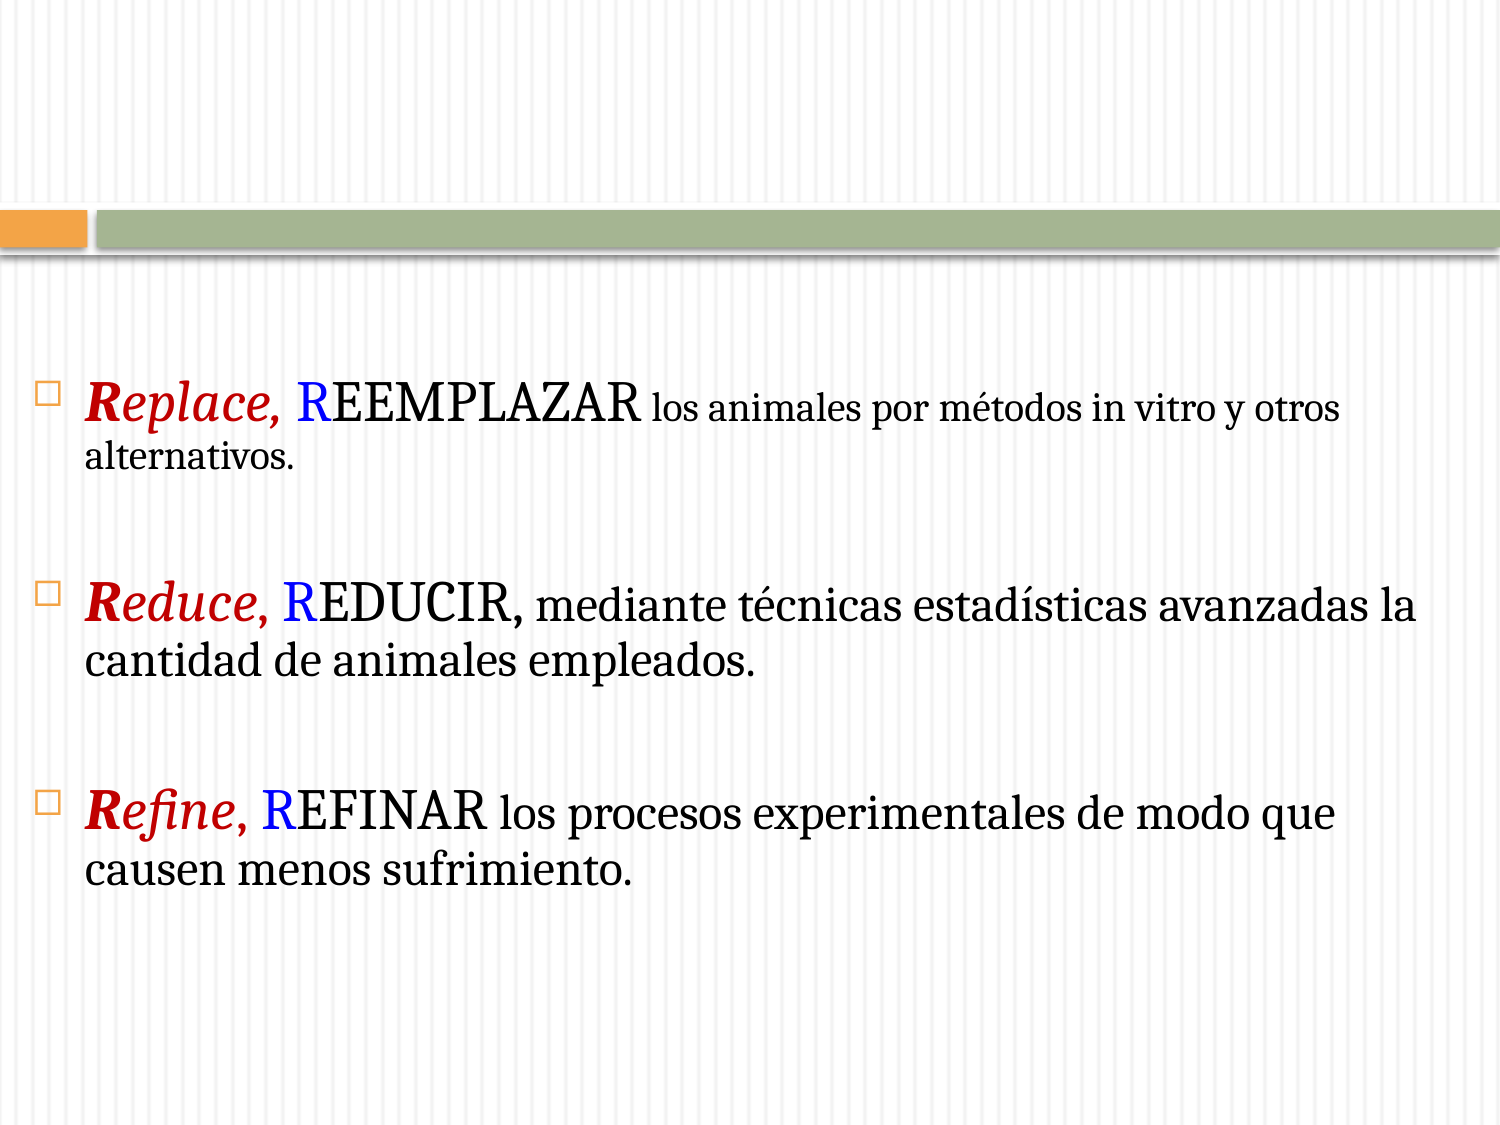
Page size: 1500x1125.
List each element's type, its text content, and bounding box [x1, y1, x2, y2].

list Replace, REEMPLAZAR los animales por métodos in vitro y otros alternativos. Reduce, REDUCIR, mediante técnicas estadísticas avanzadas la cantidad de animales empleados. Refine, REFINAR los procesos experimentales de modo que causen menos sufrimiento. [17, 278, 1471, 1125]
